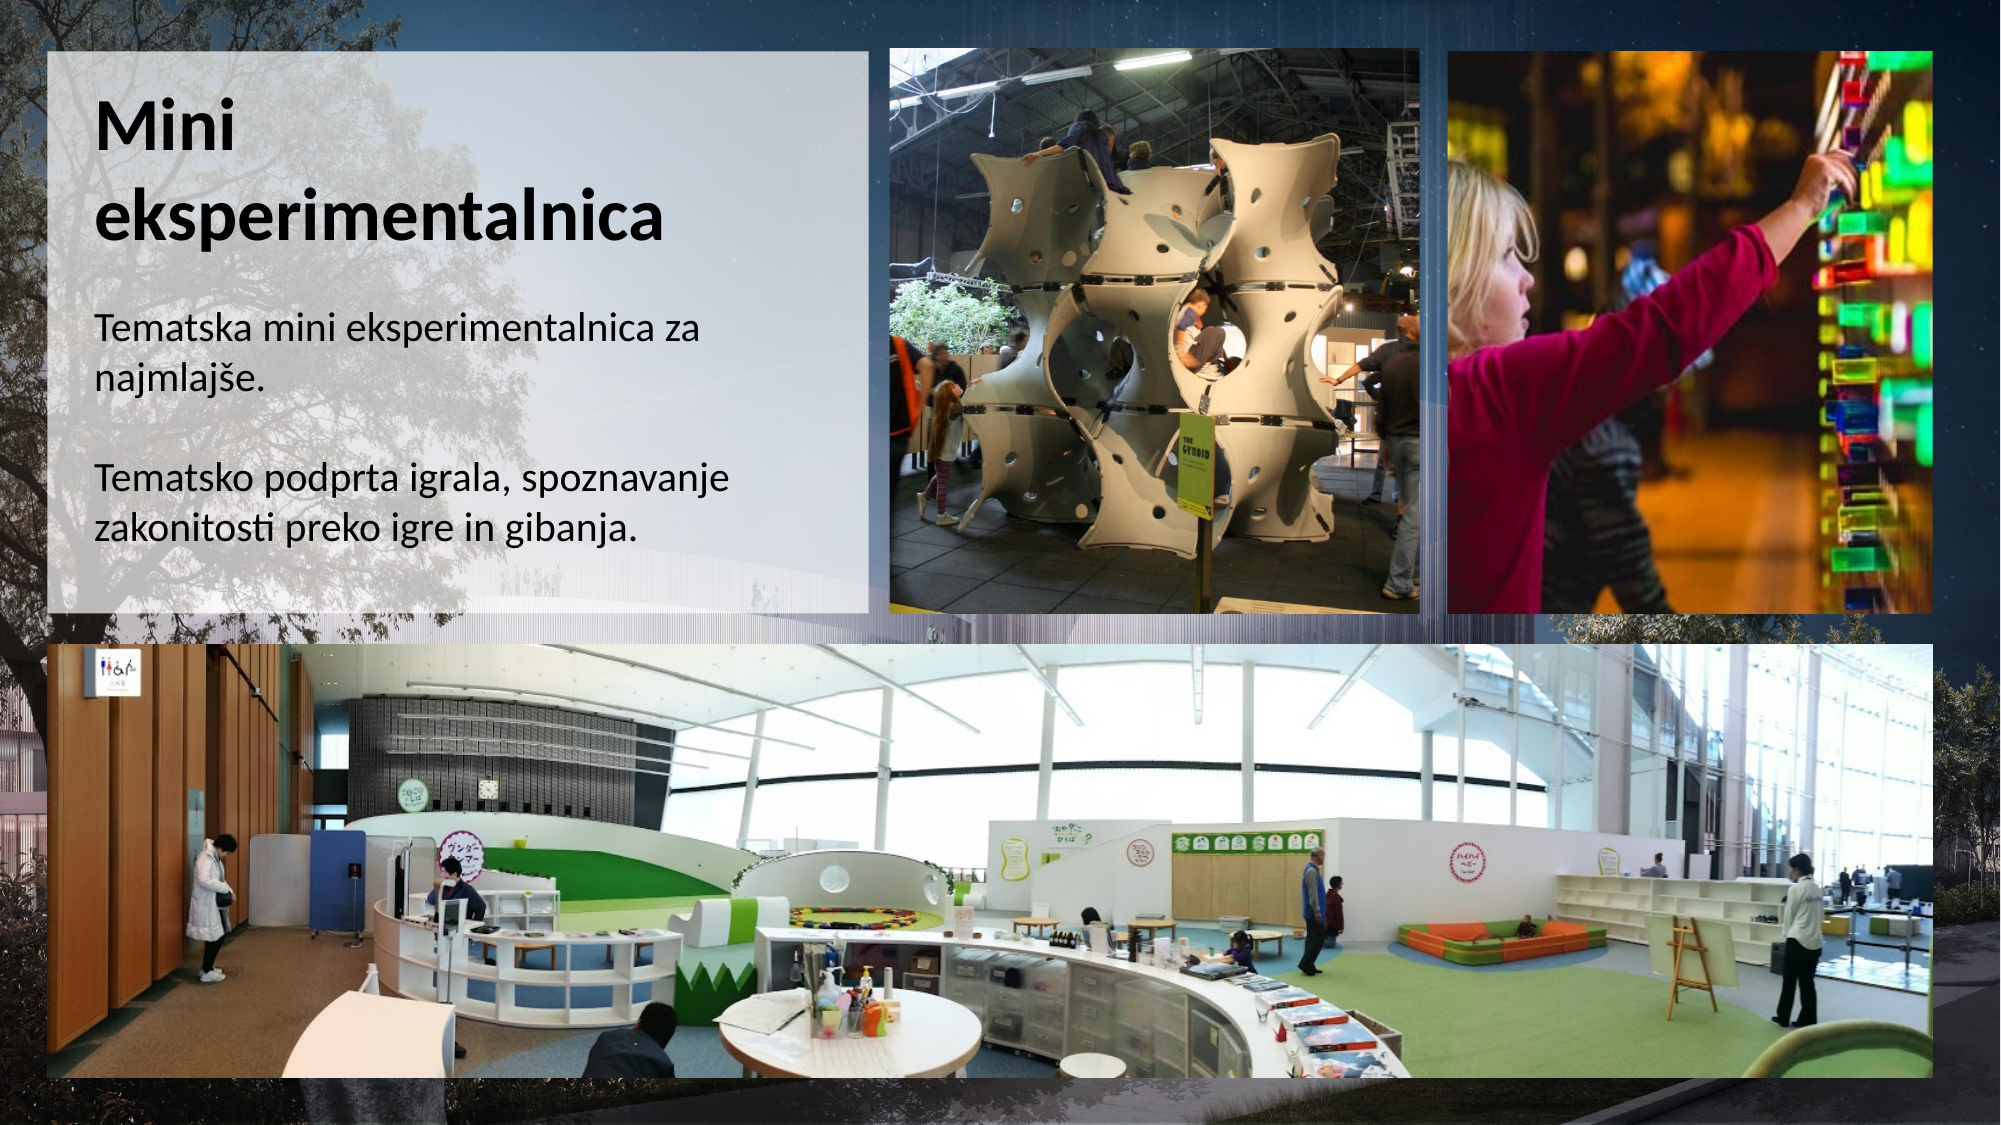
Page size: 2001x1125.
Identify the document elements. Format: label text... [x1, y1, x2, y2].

text_box [46, 50, 870, 614]
text_box Mini eksperimentalnica Tematska mini eksperimentalnica za najmlajše. Tematsko podprta igrala, spoznavanje zakonitosti preko igre in gibanja. [79, 67, 810, 558]
picture [0, 0, 2001, 1125]
